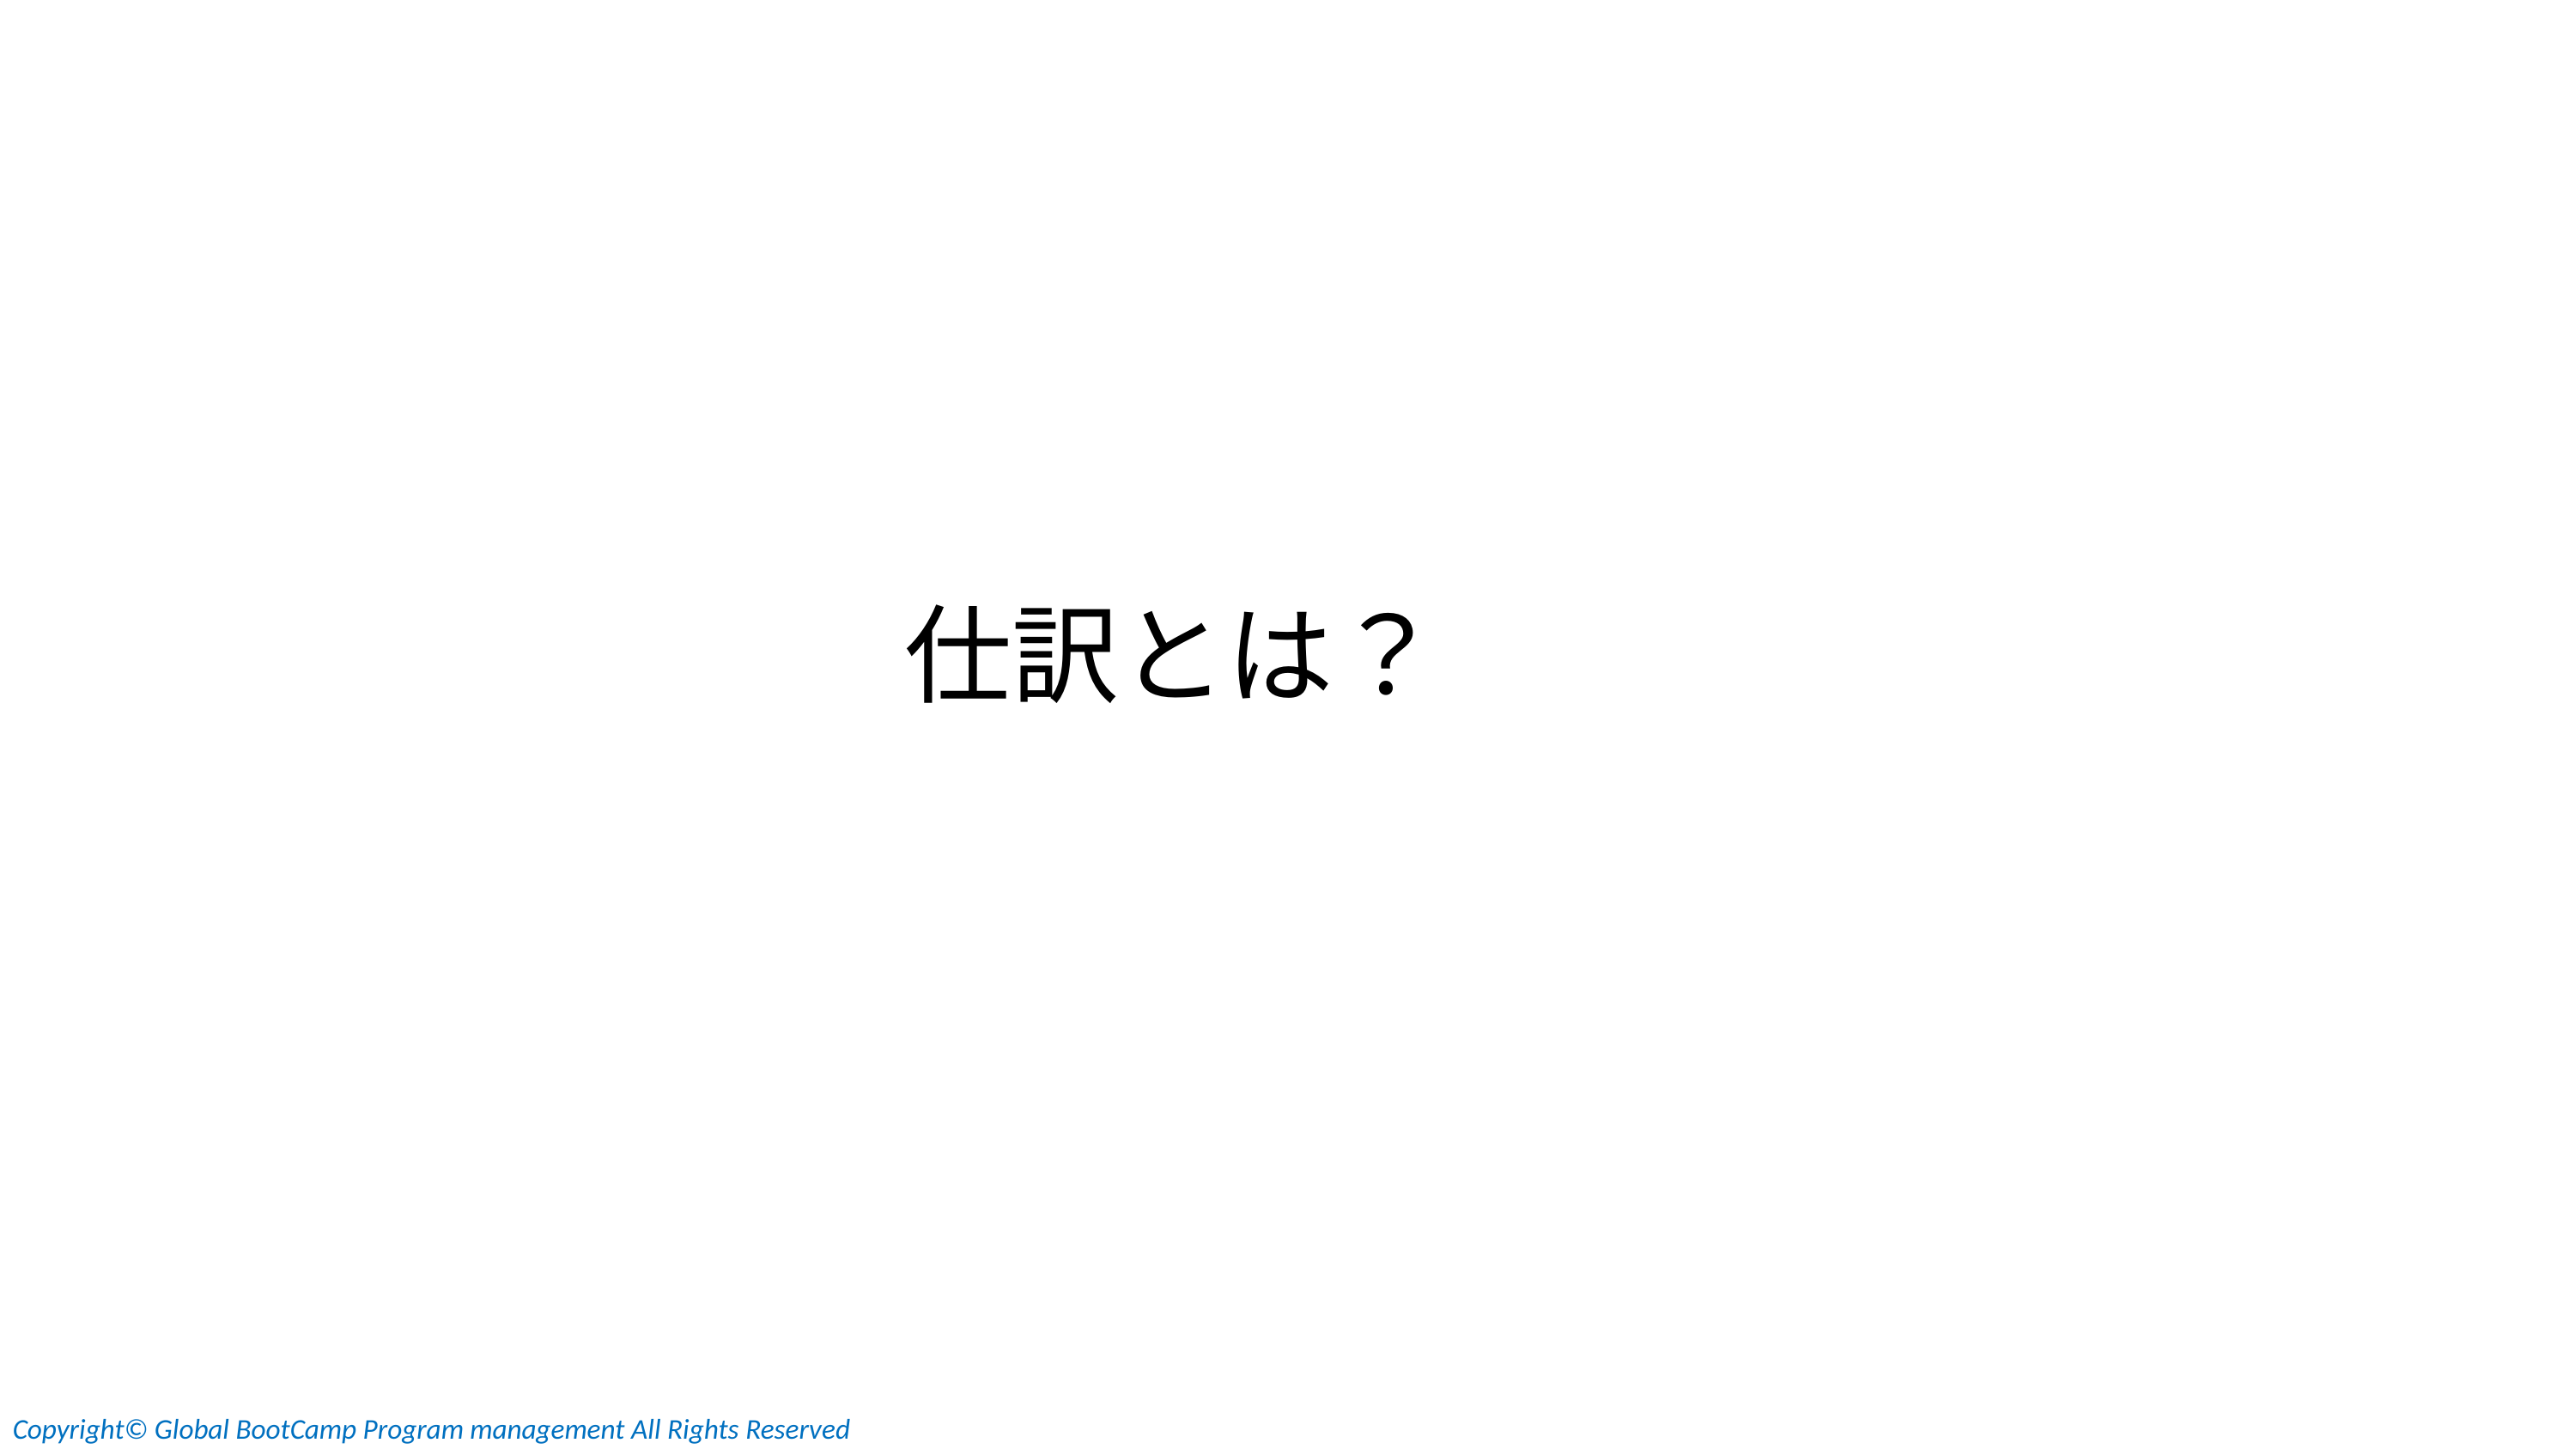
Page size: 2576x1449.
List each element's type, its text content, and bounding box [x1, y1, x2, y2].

text_box 仕訳とは？ [891, 581, 1455, 723]
